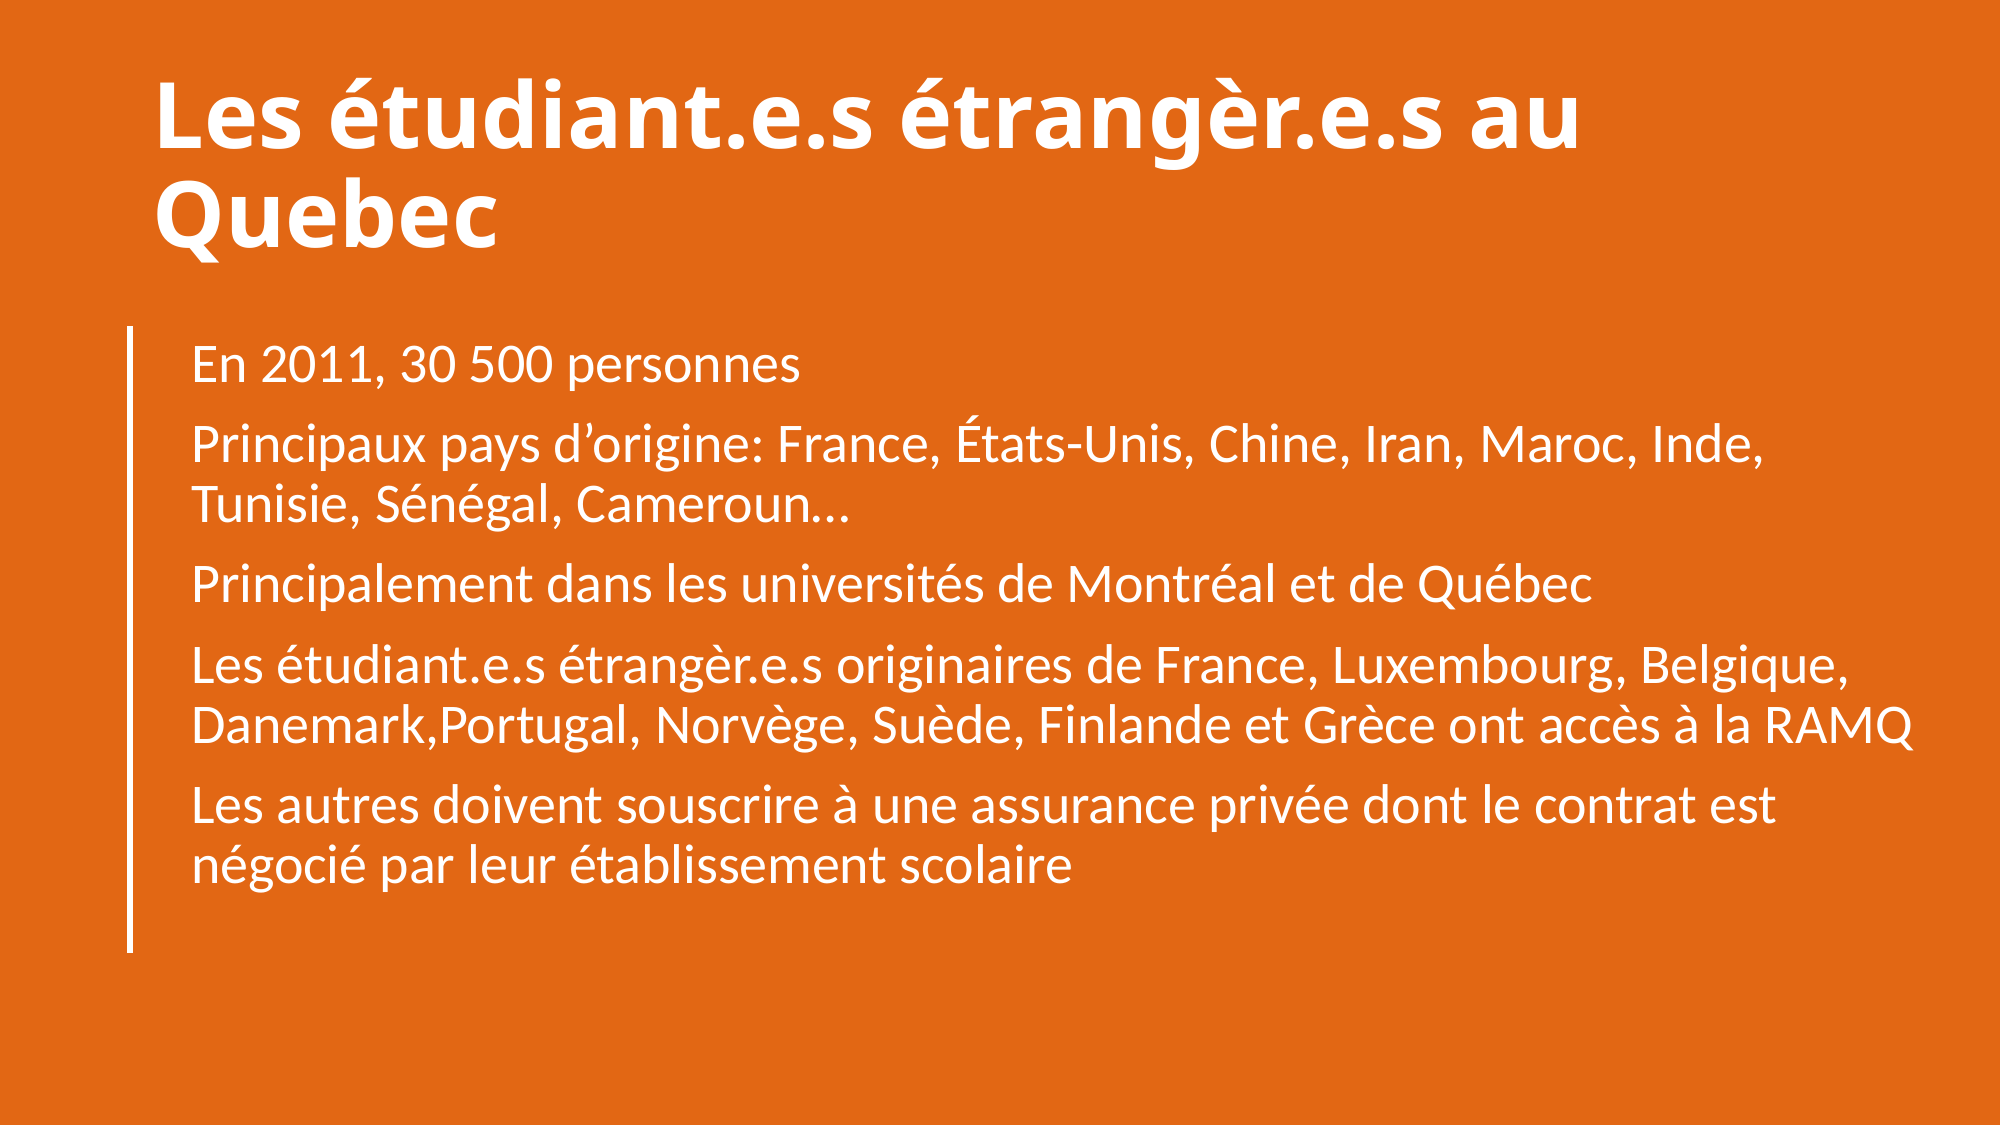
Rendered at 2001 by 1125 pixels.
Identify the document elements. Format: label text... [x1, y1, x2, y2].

title Les étudiant.e.s étrangèr.e.s au Quebec [137, 59, 1863, 278]
list En 2011, 30 500 personnes Principaux pays d’origine: France, États-Unis, Chine, Iran, Maroc, Inde, Tunisie, Sénégal, Cameroun… Principalement dans les universités de Montréal et de Québec Les étudiant.e.s étrangèr.e.s originaires de France, Luxembourg, Belgique, Danemark,Portugal, Norvège, Suède, Finlande et Grèce ont accès à la RAMQ Les autres doivent souscrire à une assurance privée dont le contrat est négocié par leur établissement scolaire [176, 326, 1937, 953]
